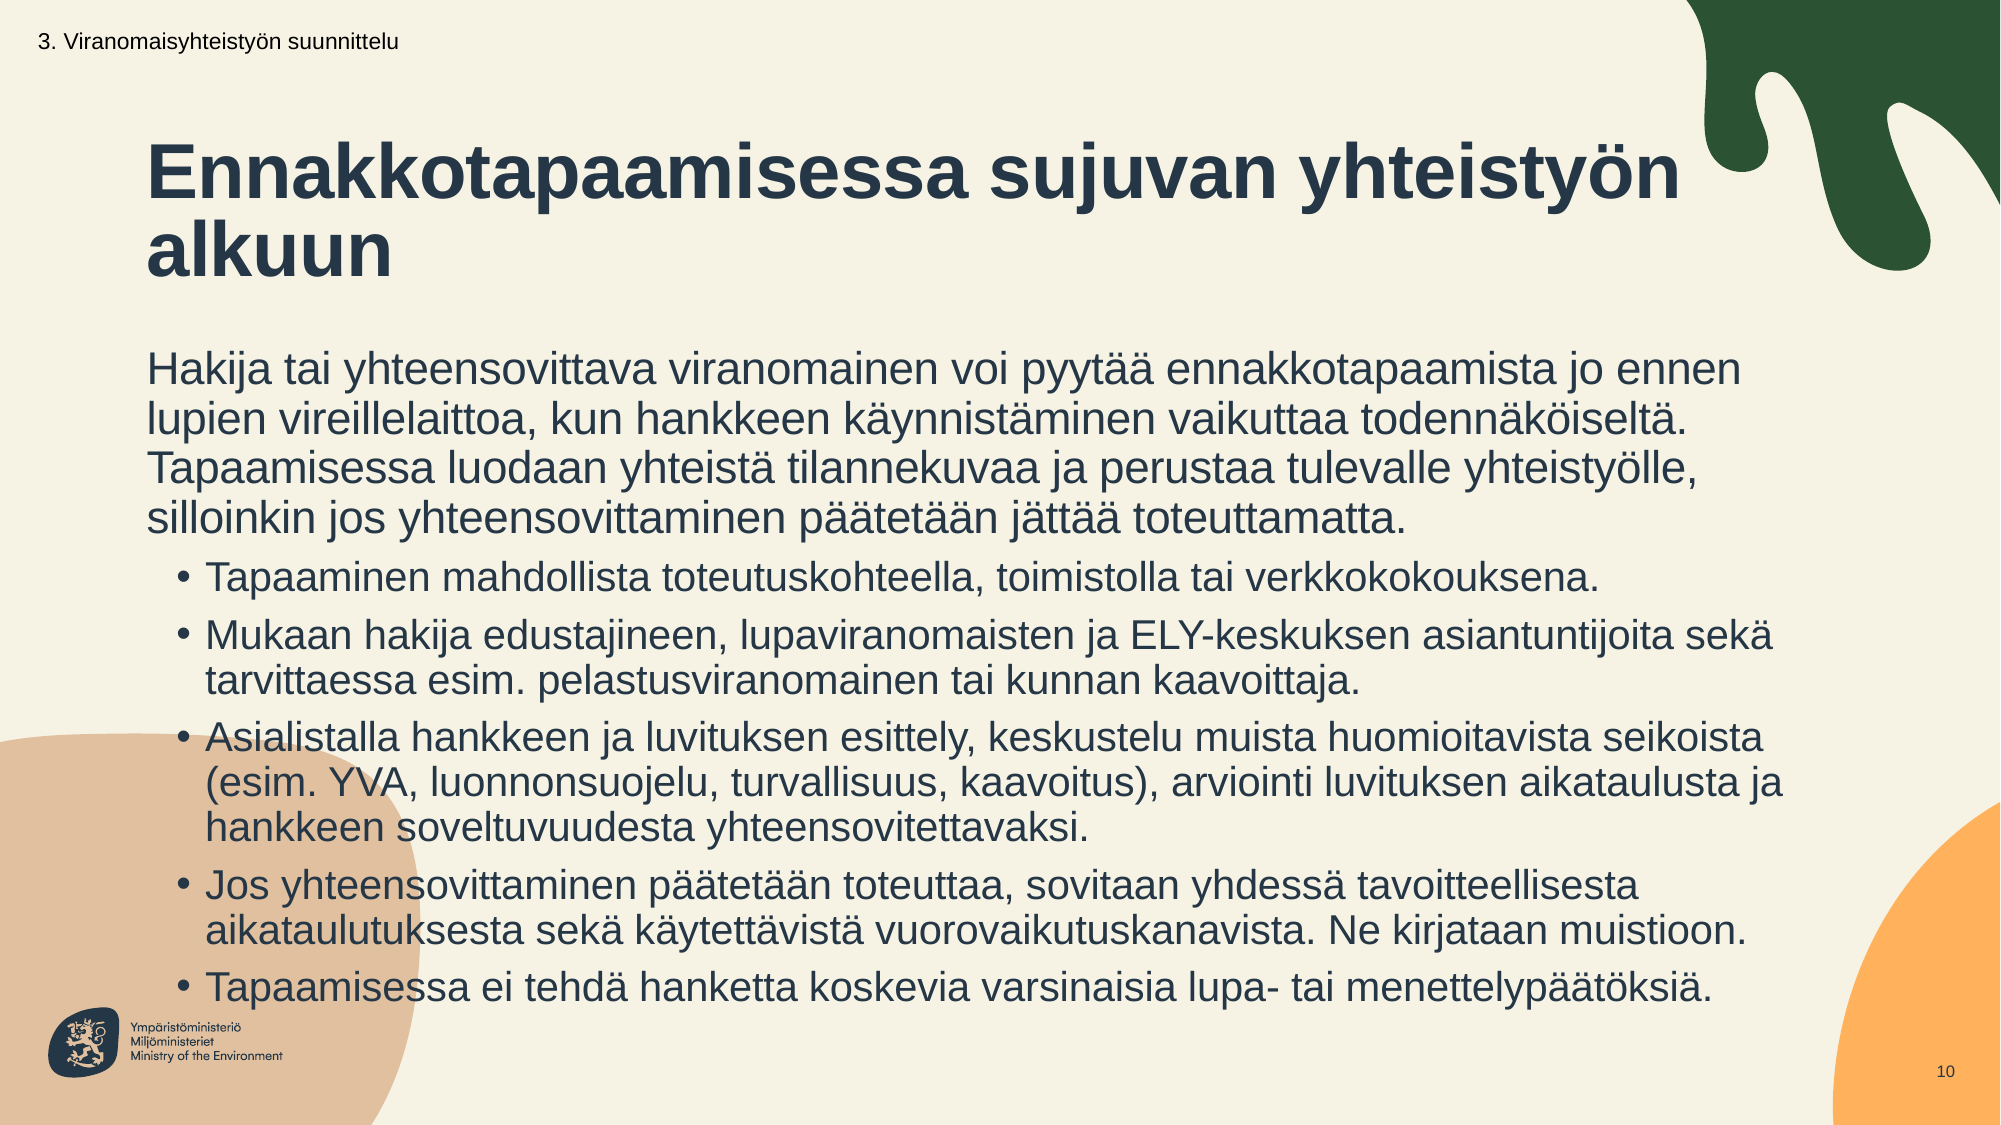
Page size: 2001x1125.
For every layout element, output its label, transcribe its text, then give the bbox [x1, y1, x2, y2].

list Hakija tai yhteensovittava viranomainen voi pyytää ennakkotapaamista jo ennen lupien vireillelaittoa, kun hankkeen käynnistäminen vaikuttaa todennäköiseltä. Tapaamisessa luodaan yhteistä tilannekuvaa ja perustaa tulevalle yhteistyölle, silloinkin jos yhteensovittaminen päätetään jättää toteuttamatta. Tapaaminen mahdollista toteutuskohteella, toimistolla tai verkkokokouksena. Mukaan hakija edustajineen, lupaviranomaisten ja ELY-keskuksen asiantuntijoita sekä tarvittaessa esim. pelastusviranomainen tai kunnan kaavoittaja. Asialistalla hankkeen ja luvituksen esittely, keskustelu muista huomioitavista seikoista (esim. YVA, luonnonsuojelu, turvallisuus, kaavoitus), arviointi luvituksen aikataulusta ja hankkeen soveltuvuudesta yhteensovitettavaksi. Jos yhteensovittaminen päätetään toteuttaa, sovitaan yhdessä tavoitteellisesta aikataulutuksesta sekä käytettävistä vuorovaikutuskanavista. Ne kirjataan muistioon. Tapaamisessa ei tehdä hanketta koskevia varsinaisia lupa- tai menettelypäätöksiä. [146, 345, 1854, 955]
text_box 3. Viranomaisyhteistyön suunnittelu [37, 34, 410, 73]
slide_number 10 [1910, 1054, 1982, 1088]
title Ennakkotapaamisessa sujuvan yhteistyön alkuun [146, 136, 1854, 334]
